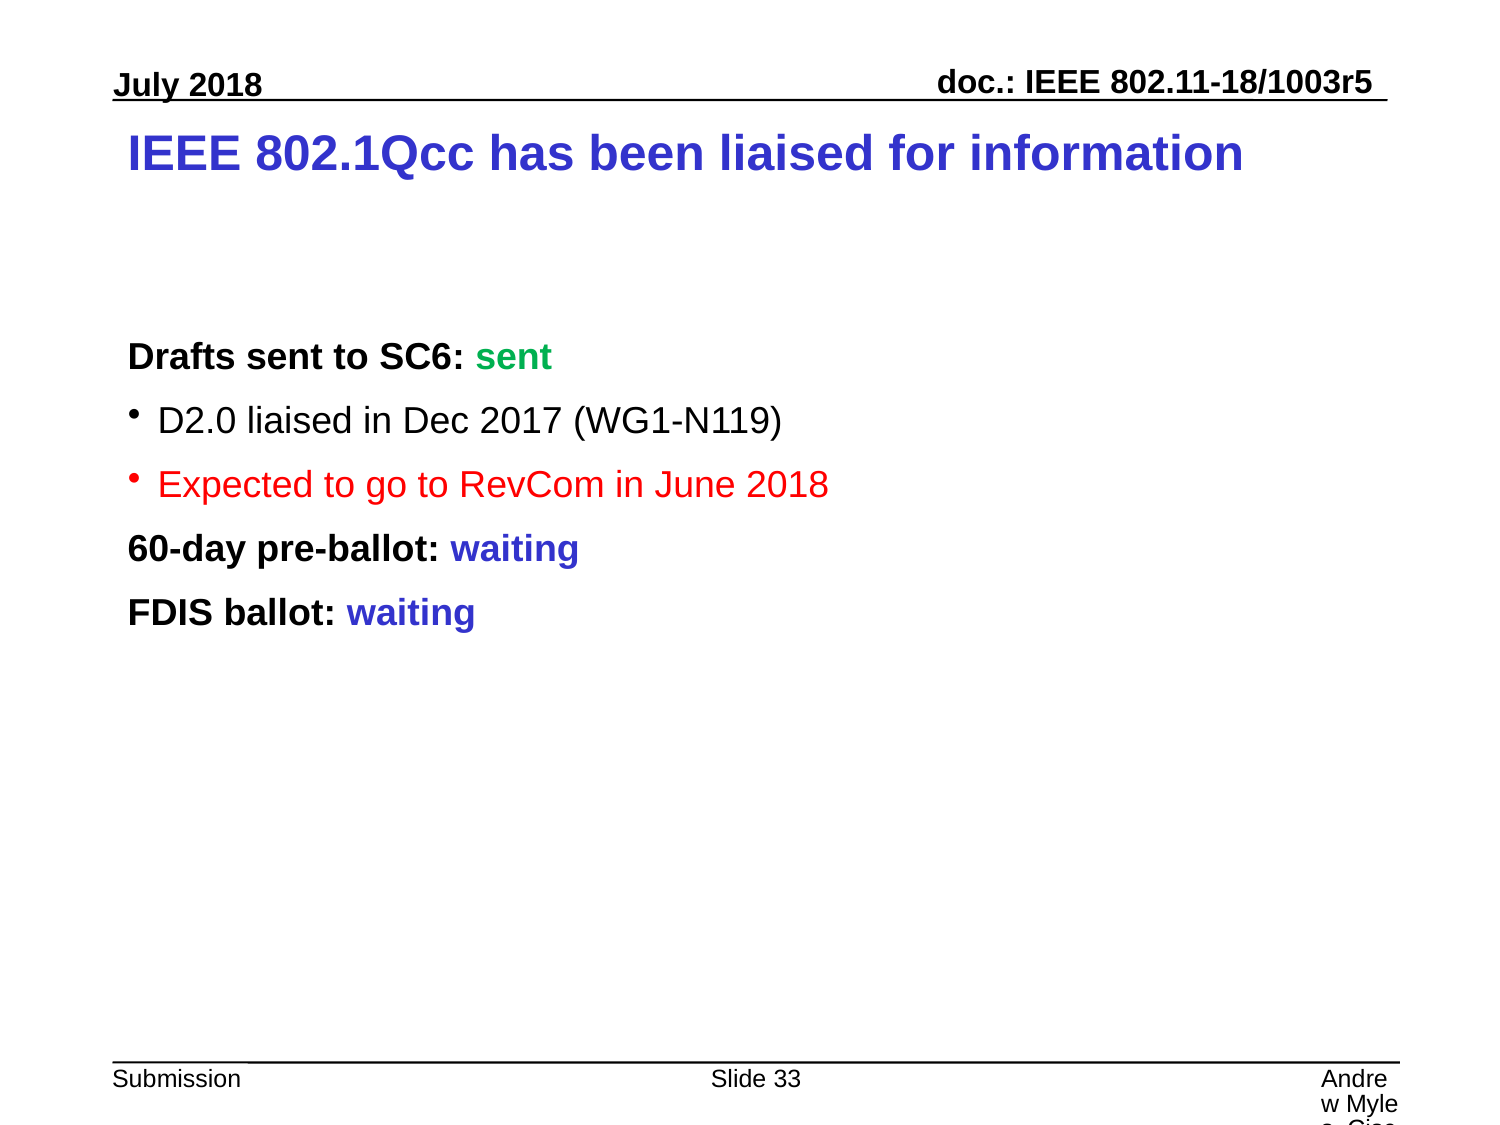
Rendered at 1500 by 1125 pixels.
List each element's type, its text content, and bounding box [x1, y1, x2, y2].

list Drafts sent to SC6: sent D2.0 liaised in Dec 2017 (WG1-N119) Expected to go to RevCom in June 2018 60-day pre-ballot: waiting FDIS ballot: waiting [112, 324, 1388, 1000]
footer Andrew Myles, Cisco [1320, 1061, 1402, 1093]
title IEEE 802.1Qcc has been liaised for information [112, 112, 1388, 288]
slide_number Slide 33 [709, 1061, 803, 1093]
